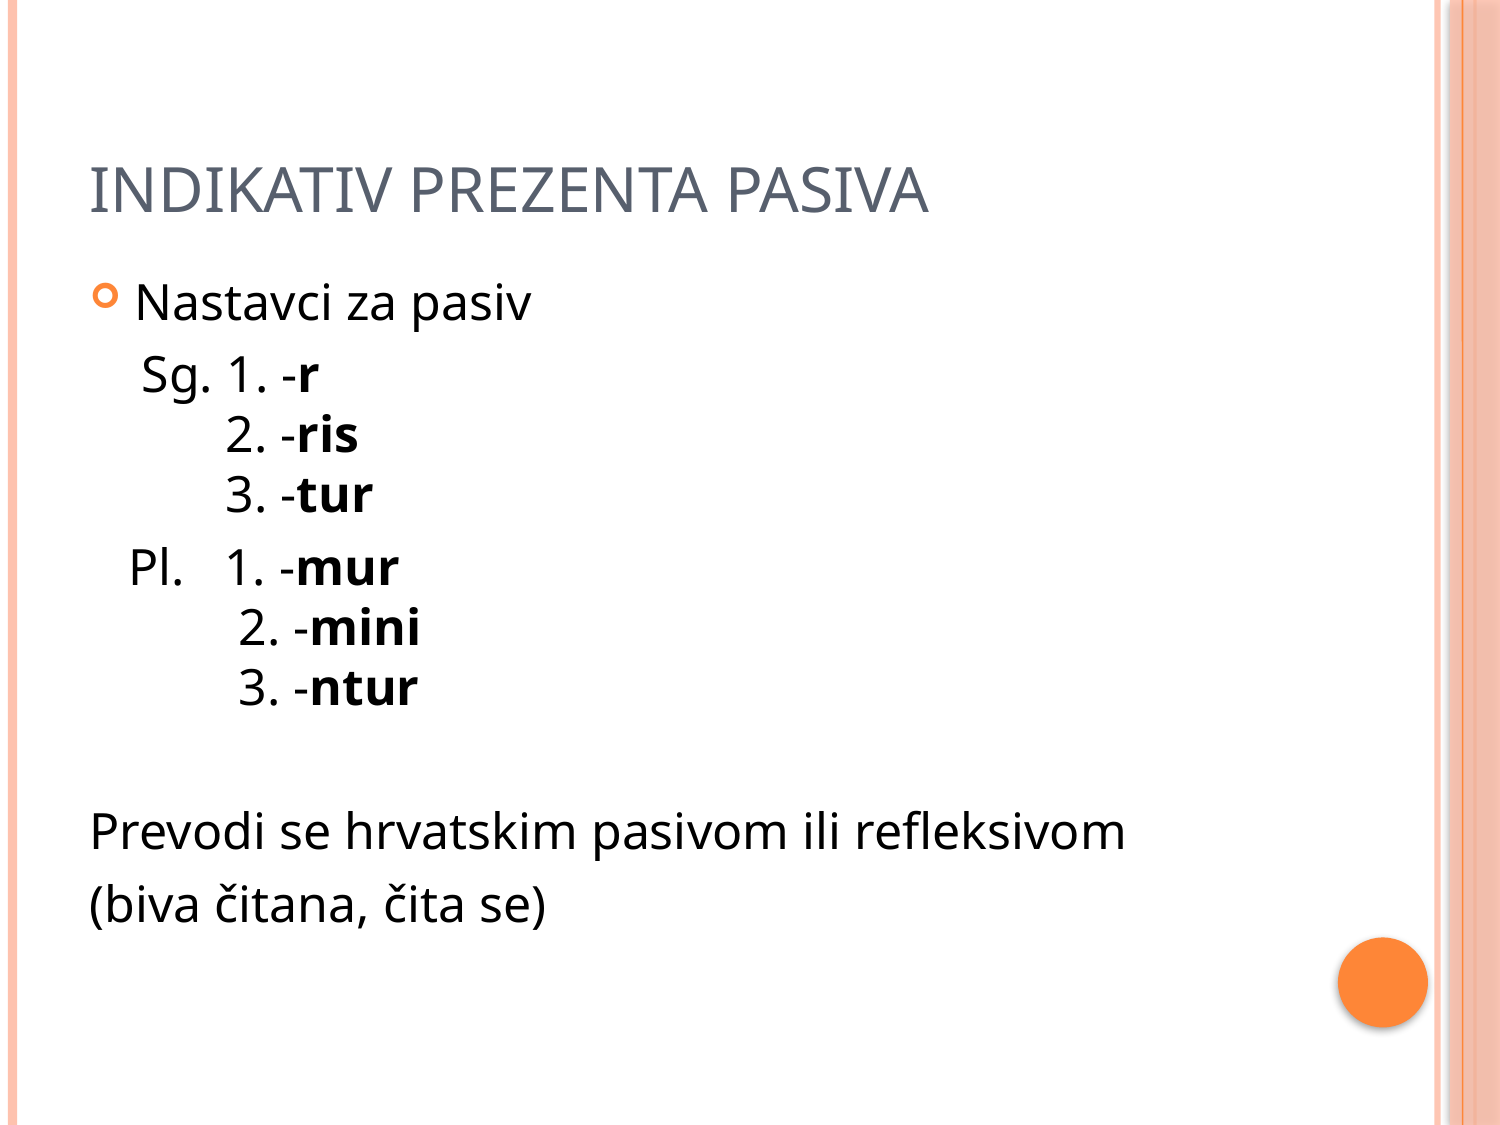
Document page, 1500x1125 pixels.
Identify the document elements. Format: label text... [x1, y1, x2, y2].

title Indikativ prezenta pasiva [75, 45, 1300, 233]
list Nastavci za pasiv Sg. 1. -r 2. -ris 3. -tur Pl. 1. -mur 2. -mini 3. -ntur Prevodi se hrvatskim pasivom ili refleksivom (biva čitana, čita se) [75, 262, 1300, 1062]
